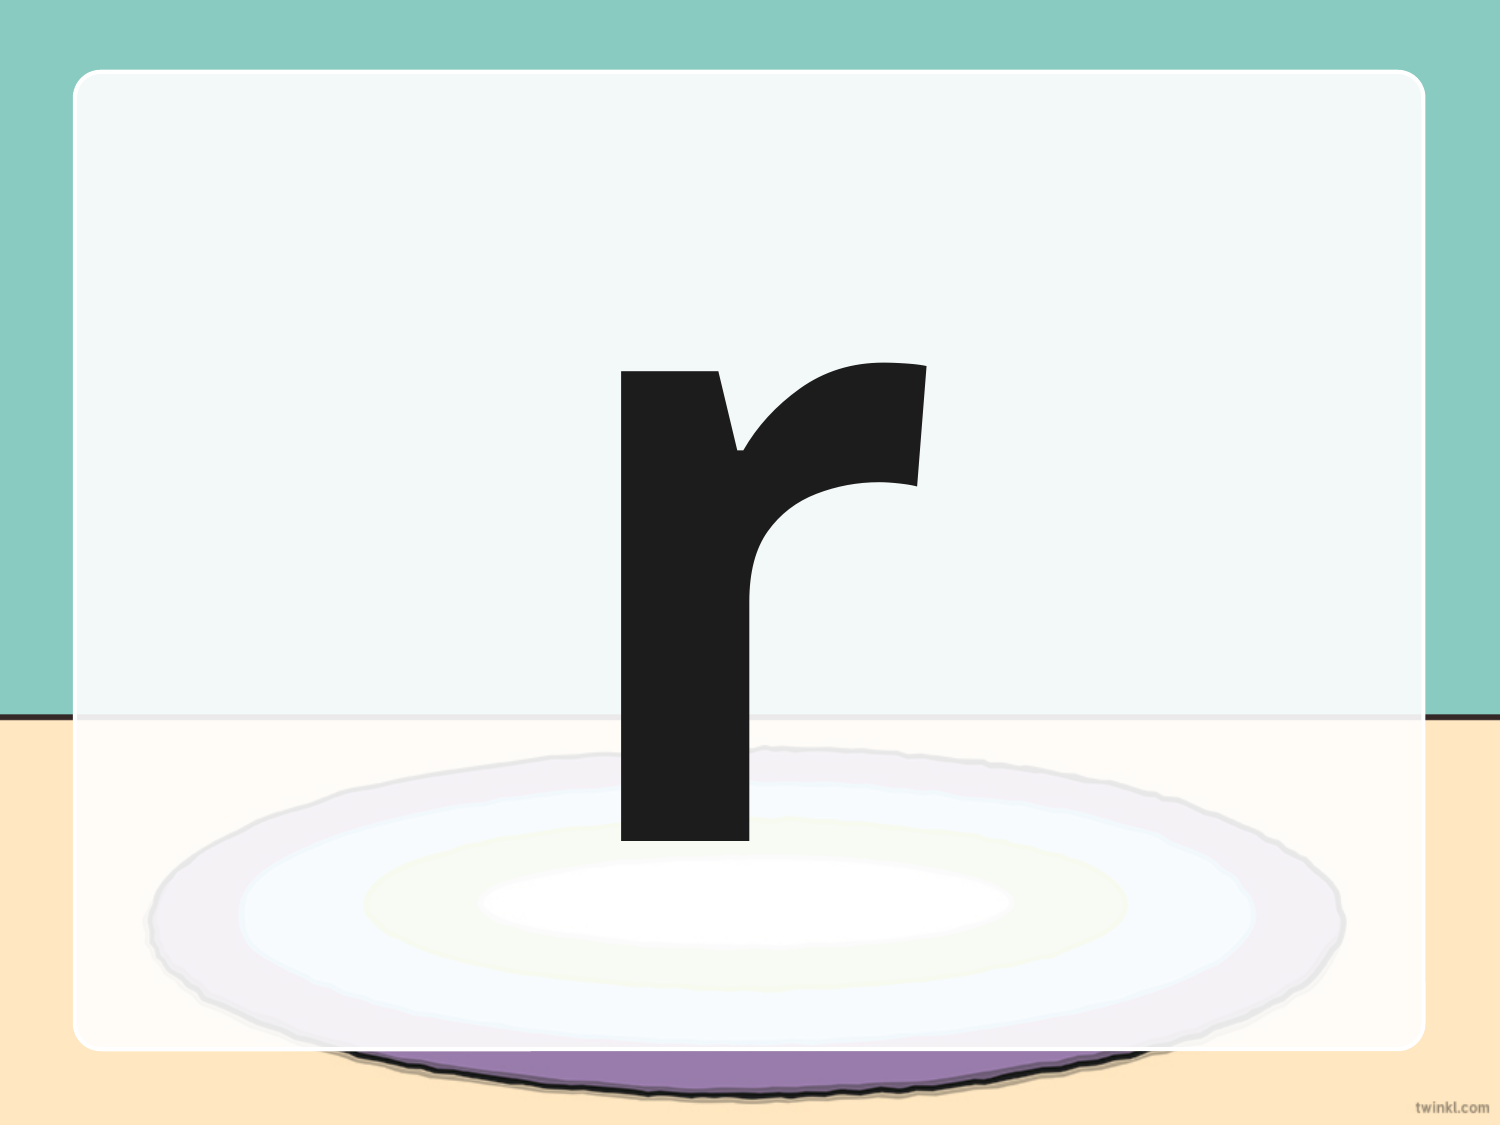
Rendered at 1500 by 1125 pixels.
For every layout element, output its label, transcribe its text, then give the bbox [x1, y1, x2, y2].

title r [122, 123, 1378, 1001]
picture [0, 0, 1500, 1125]
